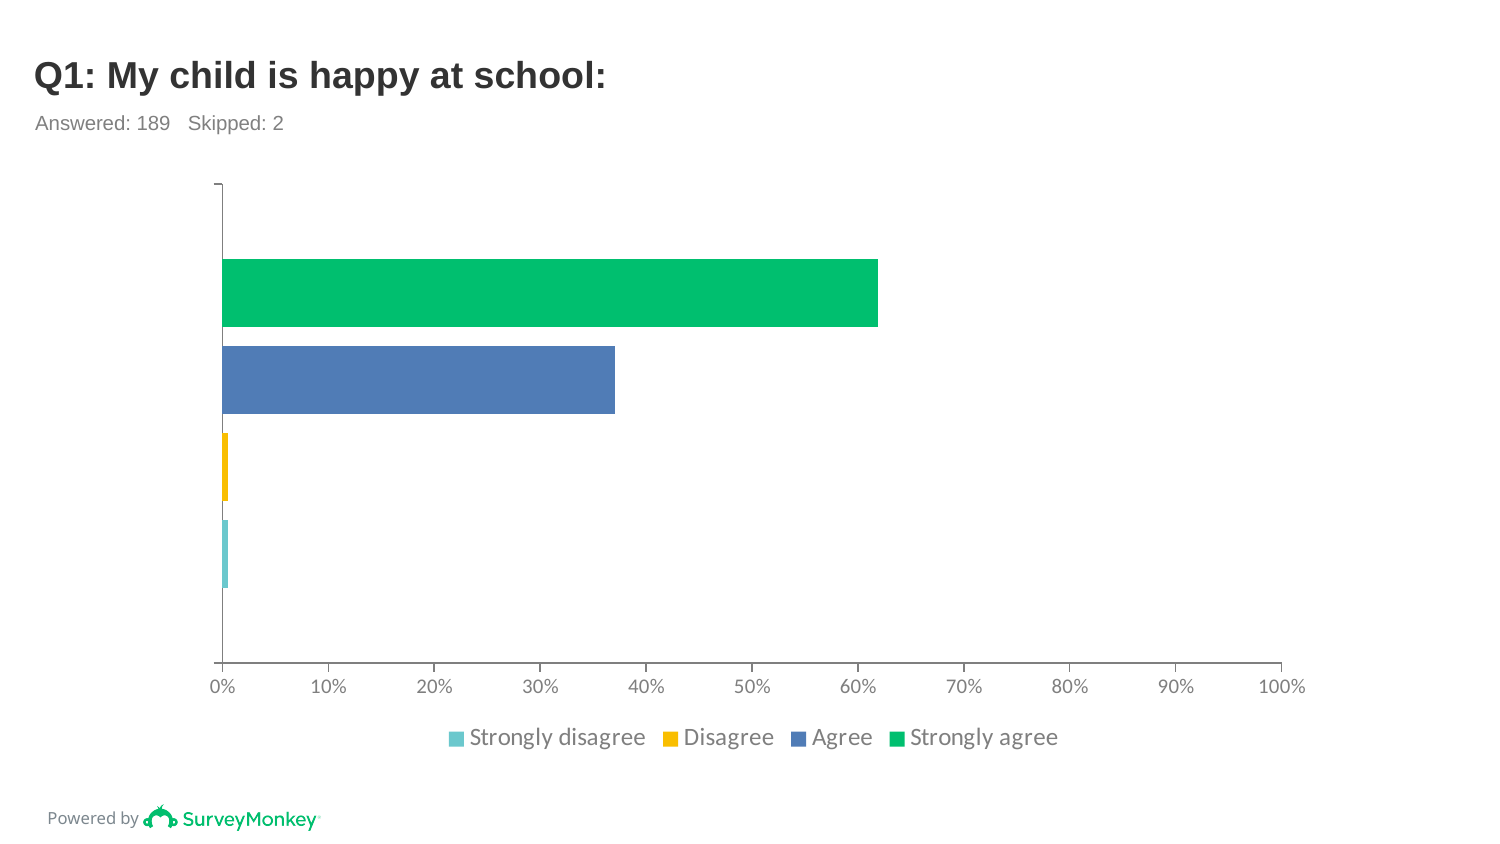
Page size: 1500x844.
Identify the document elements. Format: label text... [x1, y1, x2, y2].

title Q1: My child is happy at school: [18, 13, 1369, 104]
picture [132, 793, 332, 842]
chart [179, 171, 1329, 758]
list Answered: 189 Skipped: 2 [20, 102, 1371, 143]
